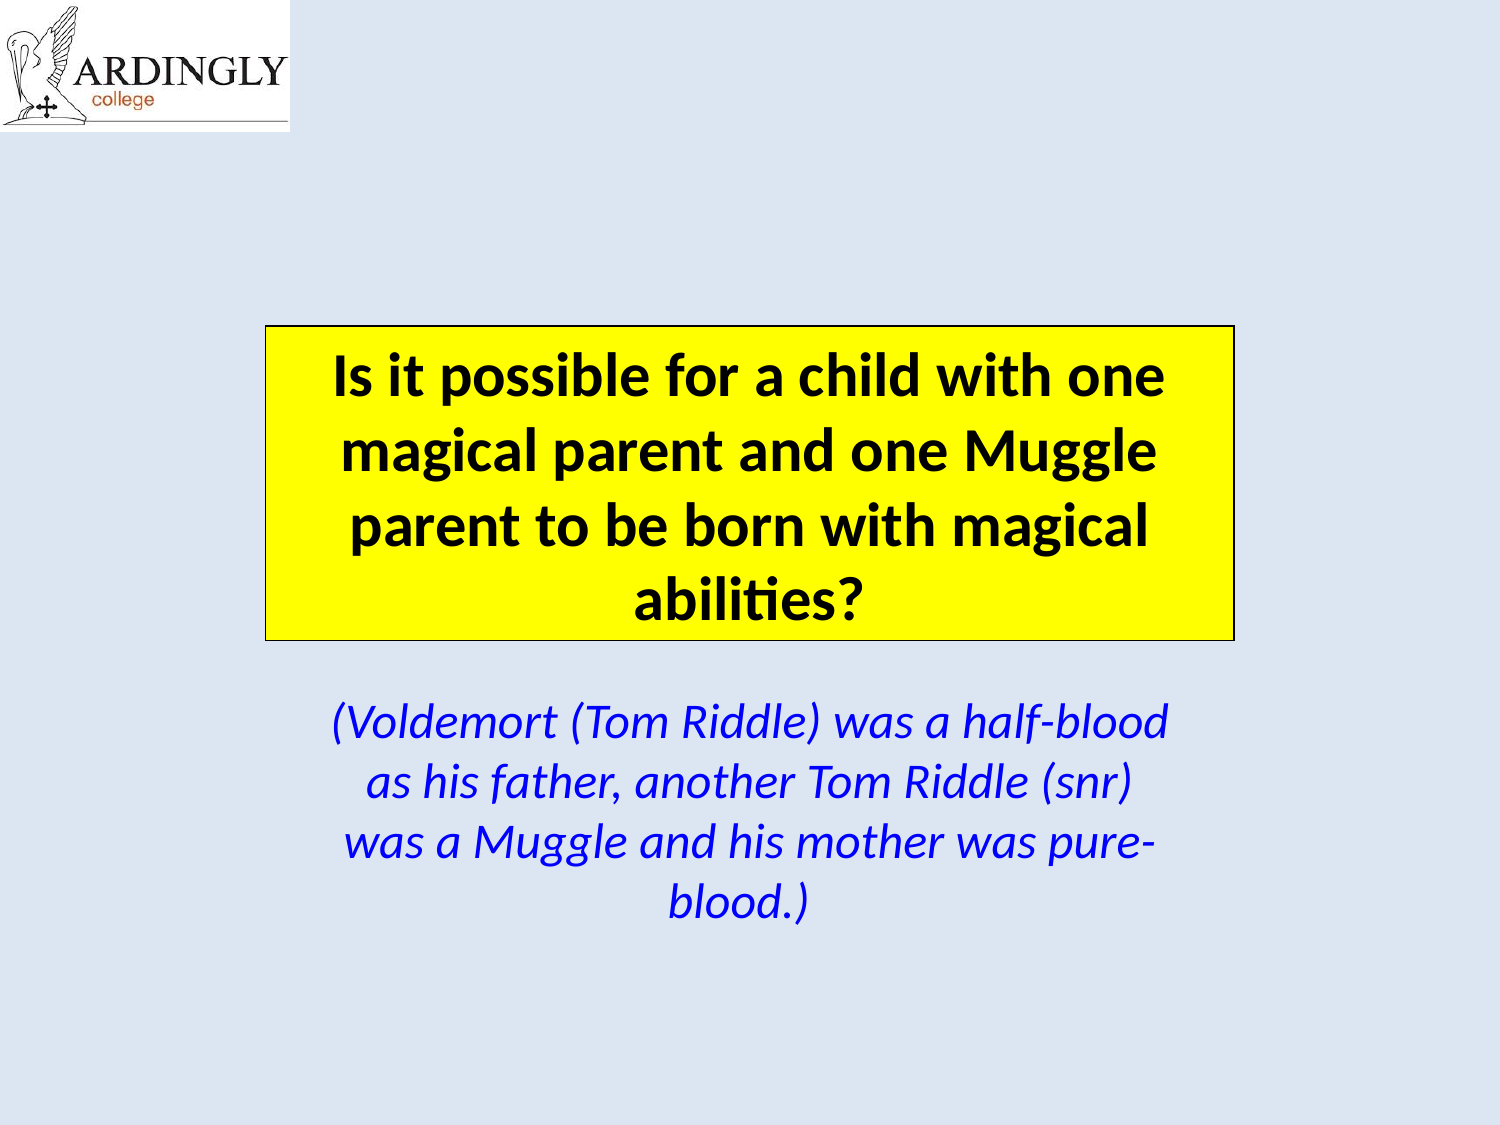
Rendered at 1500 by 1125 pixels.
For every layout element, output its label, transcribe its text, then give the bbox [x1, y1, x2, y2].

text_box (Voldemort (Tom Riddle) was a half-blood as his father, another Tom Riddle (snr) was a Muggle and his mother was pure-blood.) [312, 680, 1187, 936]
picture [0, 0, 290, 132]
text_box Is it possible for a child with one magical parent and one Muggle parent to be born with magical abilities? [265, 326, 1235, 641]
